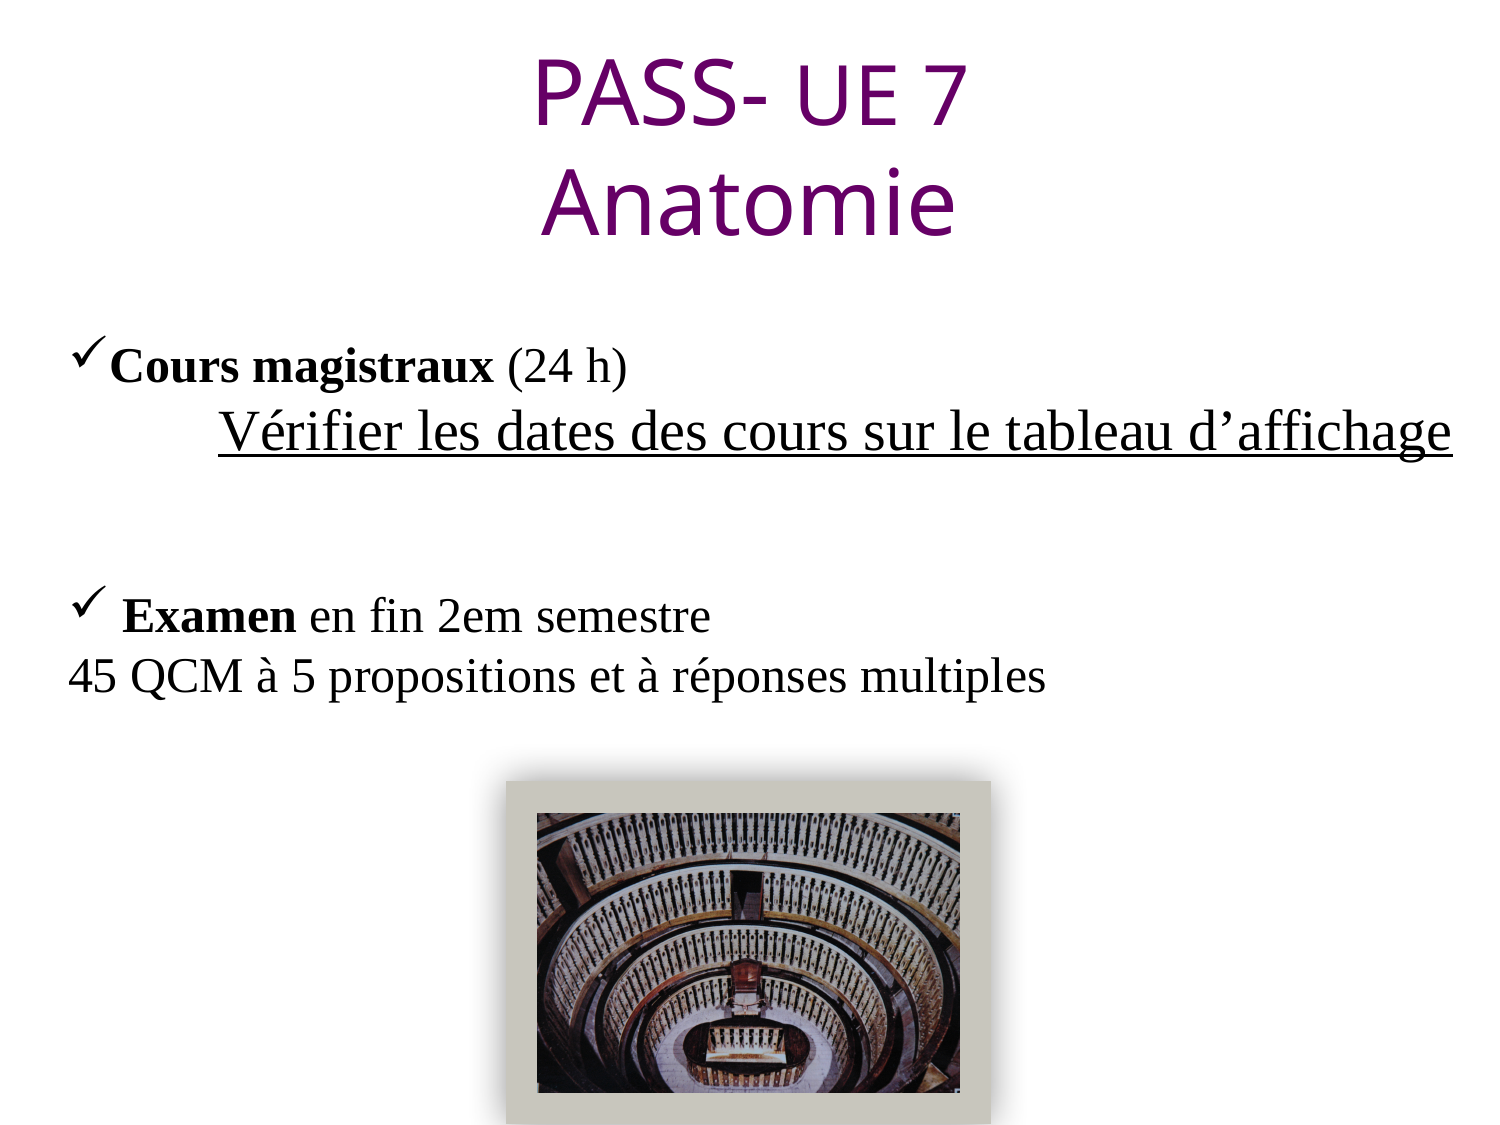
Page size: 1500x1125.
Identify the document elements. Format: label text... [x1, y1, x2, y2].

text_box Cours magistraux (24 h) Vérifier les dates des cours sur le tableau d’affichage Examen en fin 2em semestre 45 QCM à 5 propositions et à réponses multiples [53, 324, 1488, 710]
picture [537, 812, 961, 1094]
title PASS- UE 7 Anatomie [43, 50, 1457, 238]
